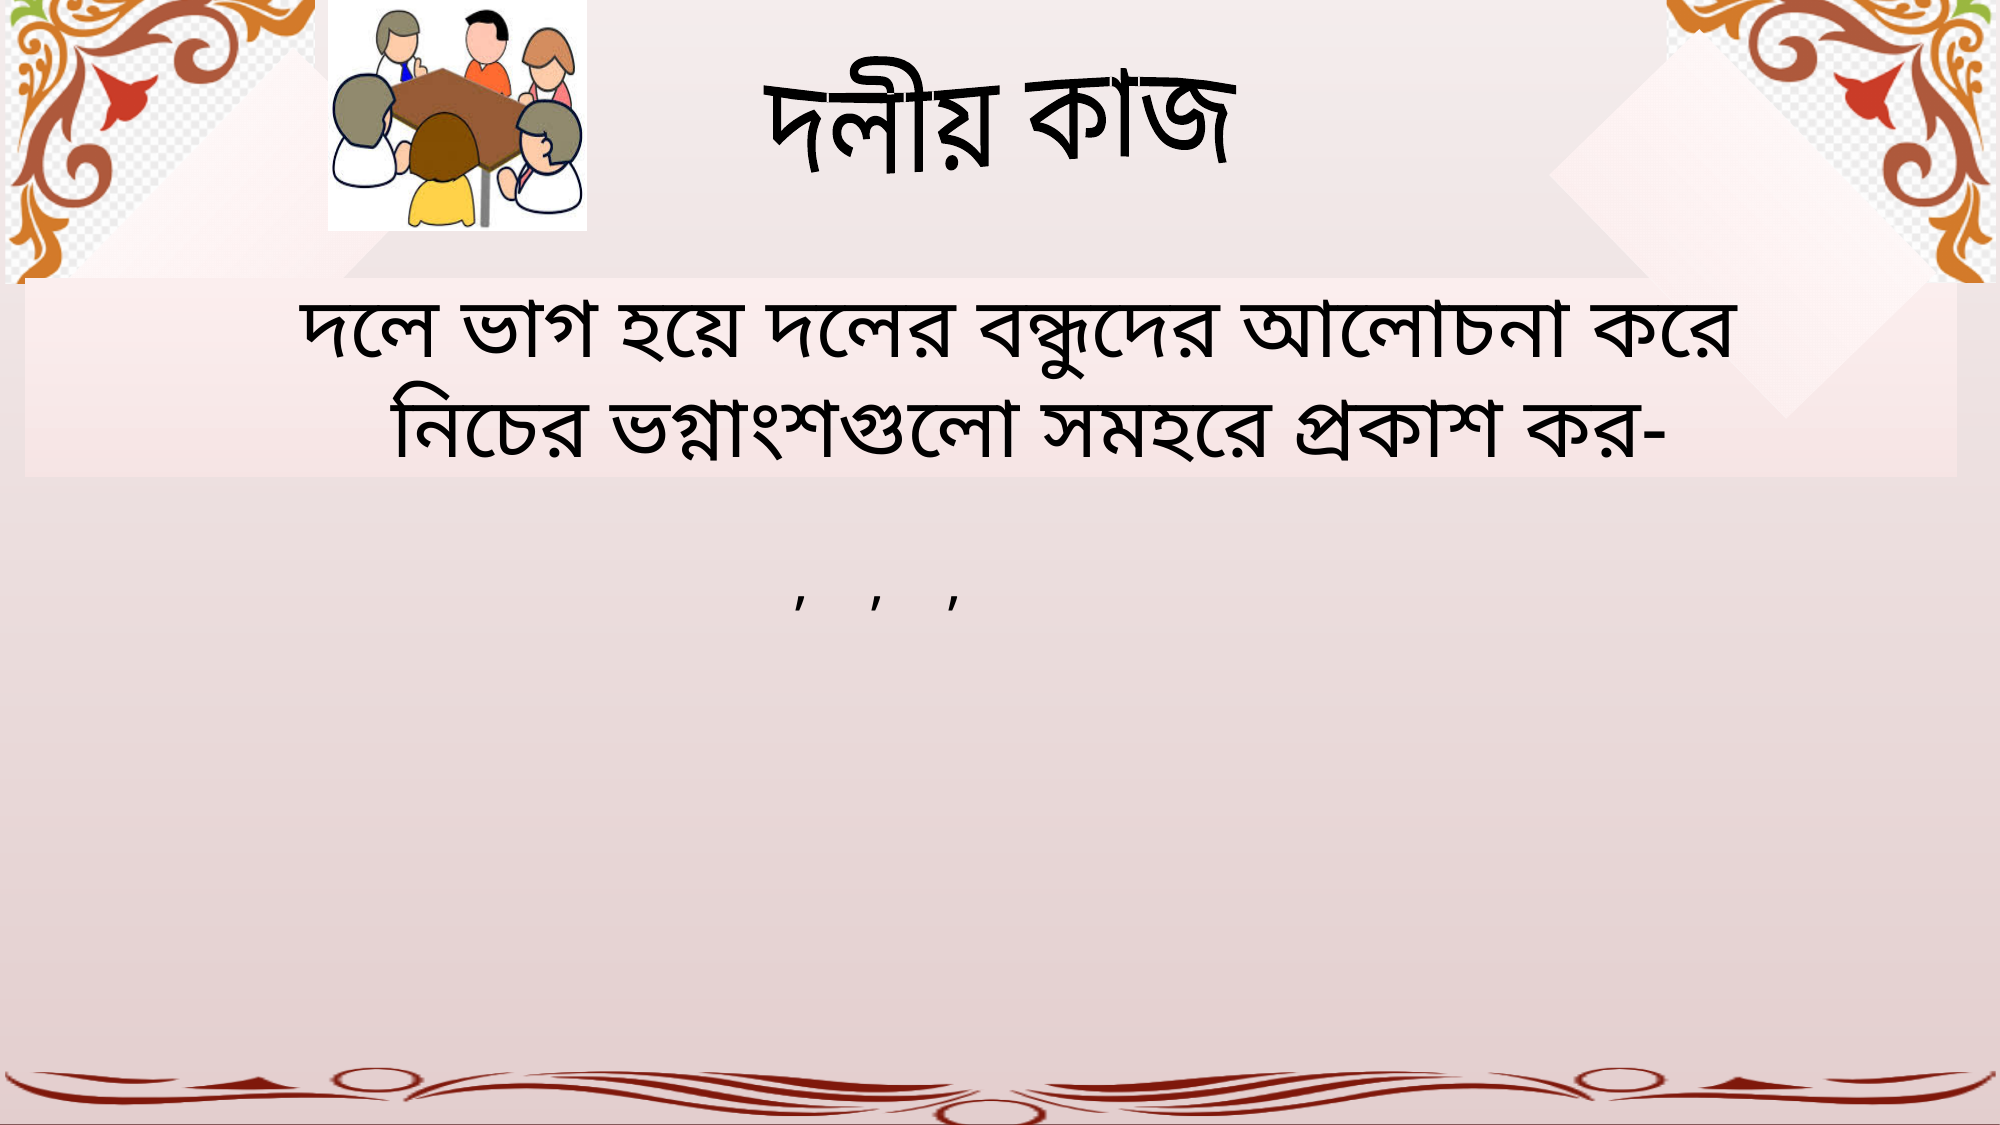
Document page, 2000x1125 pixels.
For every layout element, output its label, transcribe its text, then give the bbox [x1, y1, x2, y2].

picture [1550, 0, 1996, 477]
picture [5, 0, 587, 477]
text_box দলে ভাগ হয়ে দলের বন্ধুদের আলোচনা করে নিচের ভগ্নাংশগুলো সমহরে প্রকাশ কর- [184, 267, 1874, 482]
